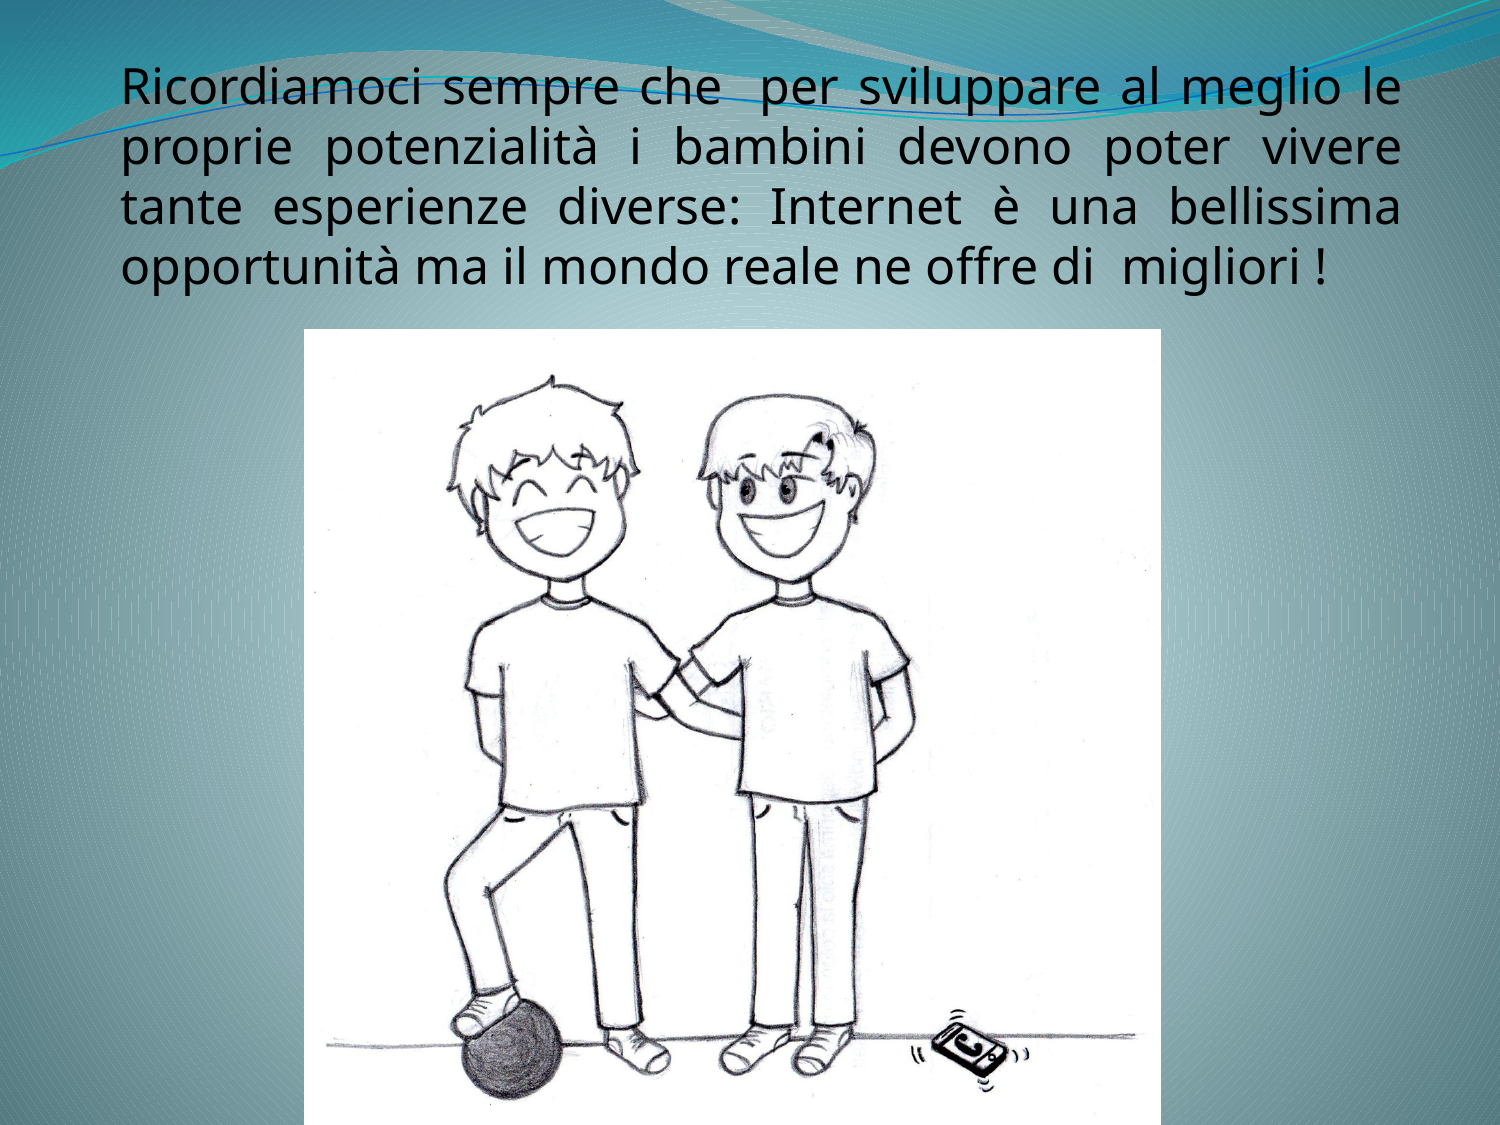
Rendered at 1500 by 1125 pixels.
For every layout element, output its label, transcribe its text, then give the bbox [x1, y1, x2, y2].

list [304, 329, 1161, 1125]
title [75, 45, 1425, 340]
text_box Ricordiamoci sempre che per sviluppare al meglio le proprie potenzialità i bambini devono poter vivere tante esperienze diverse: Internet è una bellissima opportunità ma il mondo reale ne offre di migliori ! [105, 46, 1418, 302]
